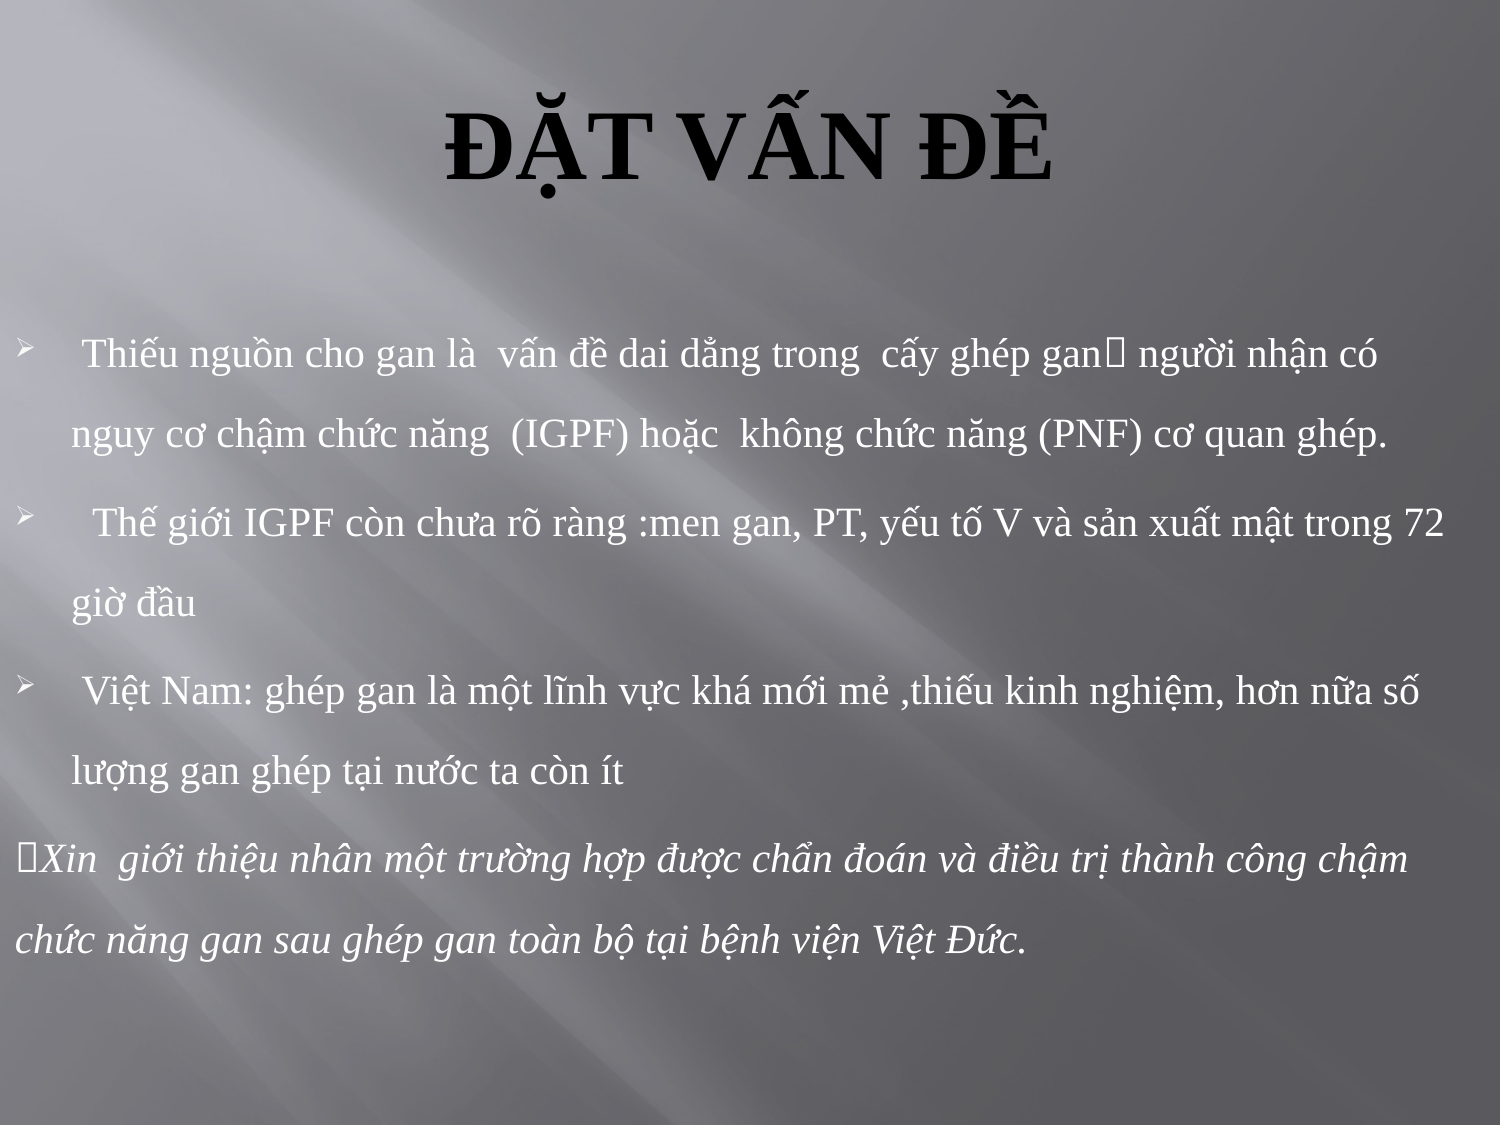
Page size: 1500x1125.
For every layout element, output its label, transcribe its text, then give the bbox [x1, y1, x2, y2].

subtitle Thiếu nguồn cho gan là vấn đề dai dẳng trong cấy ghép gan người nhận có nguy cơ chậm chức năng (IGPF) hoặc không chức năng (PNF) cơ quan ghép. Thế giới IGPF còn chưa rõ ràng :men gan, PT, yếu tố V và sản xuất mật trong 72 giờ đầu Việt Nam: ghép gan là một lĩnh vực khá mới mẻ ,thiếu kinh nghiệm, hơn nữa số lượng gan ghép tại nước ta còn ít Xin giới thiệu nhân một trường hợp được chẩn đoán và điều trị thành công chậm chức năng gan sau ghép gan toàn bộ tại bệnh viện Việt Đức. [0, 200, 1488, 1125]
title Đặt vấn đề [0, 3, 1500, 200]
